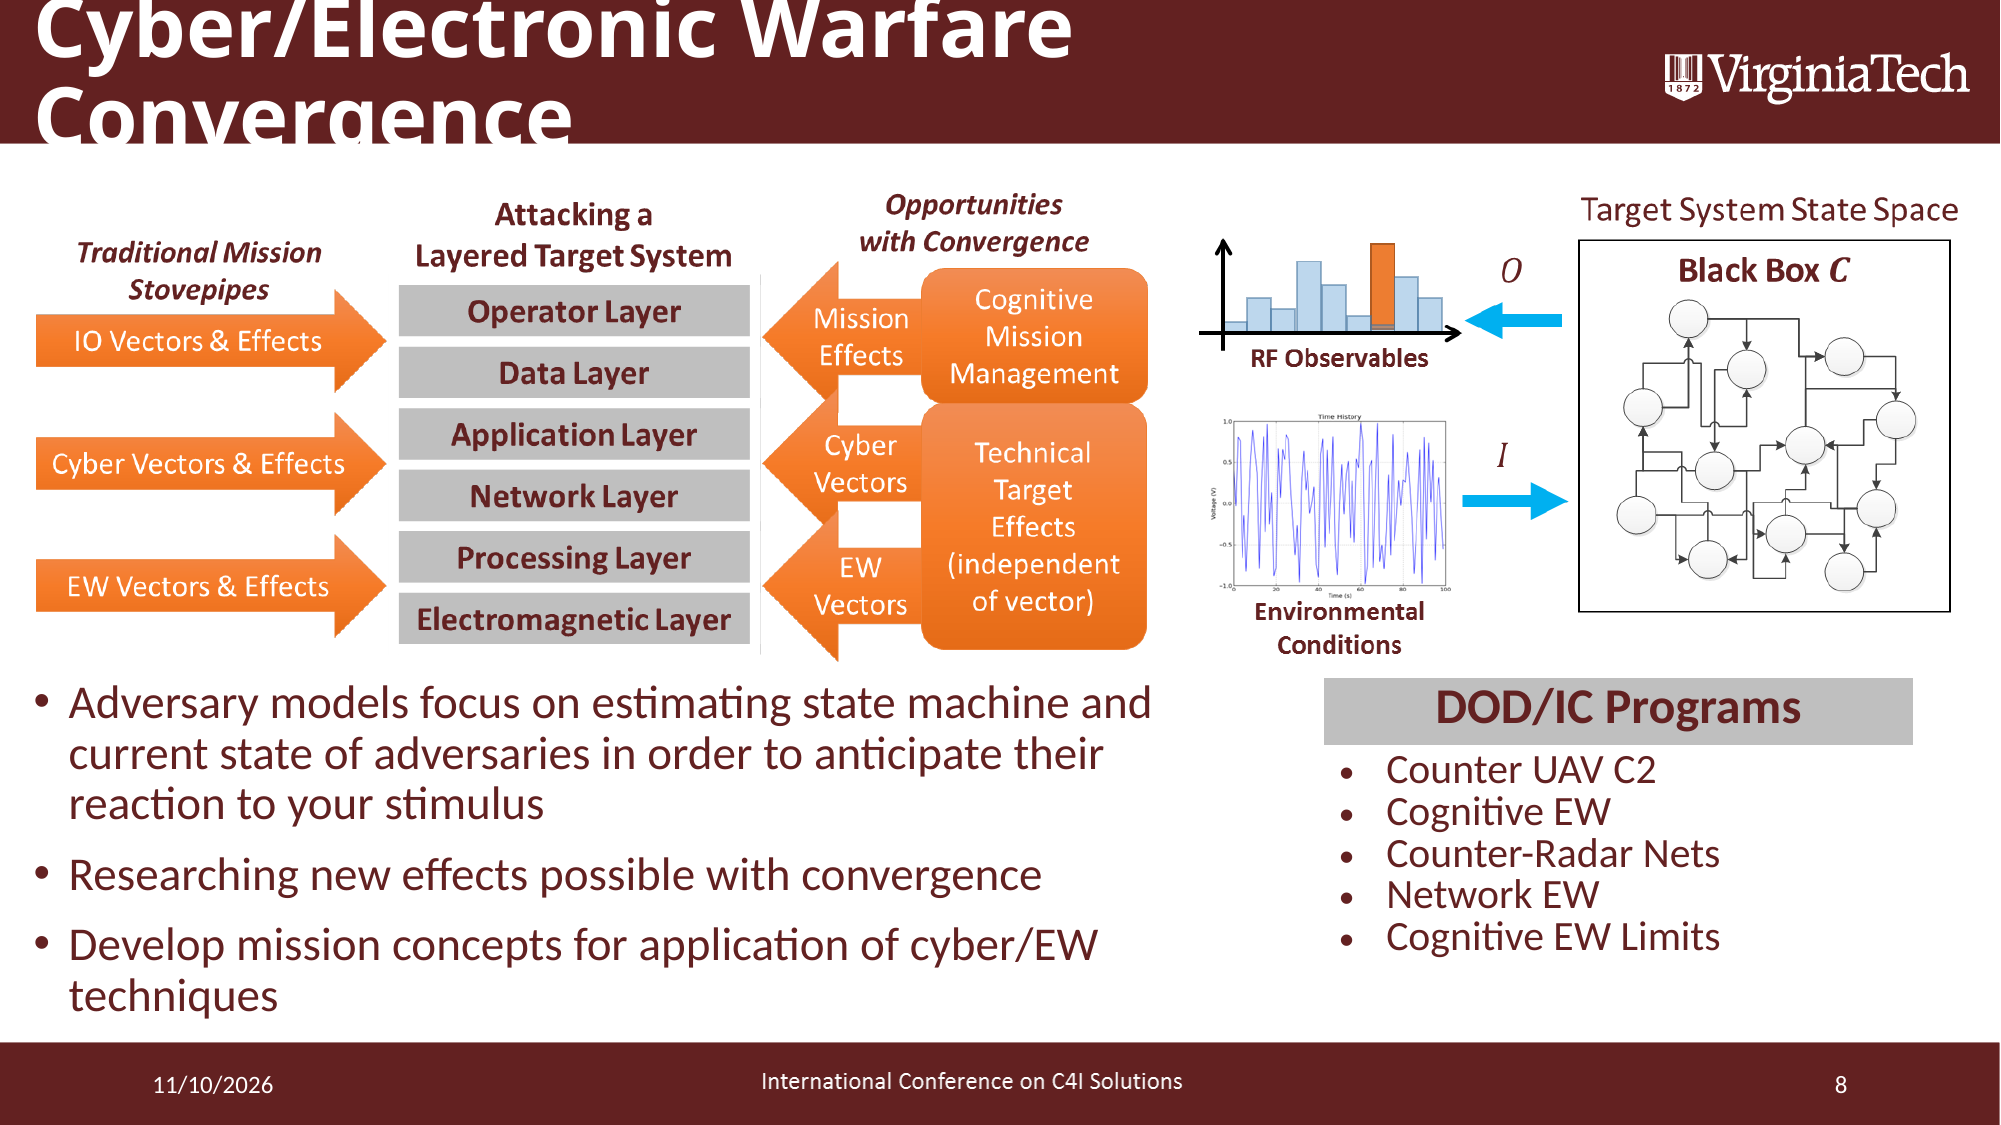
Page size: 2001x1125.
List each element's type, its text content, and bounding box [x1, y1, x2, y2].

title Cyber/Electronic Warfare Convergence [18, 19, 1650, 133]
picture [1665, 52, 1970, 105]
picture [1199, 174, 1981, 678]
table_cell Counter UAV C2 Cognitive EW Counter-Radar Nets Network EW Cognitive EW Limits [1324, 745, 1913, 1028]
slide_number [137, 1053, 588, 1114]
slide_number 8 [1412, 1053, 1863, 1114]
picture [32, 174, 1148, 662]
picture [634, 1051, 1310, 1111]
table_header DOD/IC Programs [1324, 678, 1913, 745]
list Adversary models focus on estimating state machine and current state of adversaries in order to anticipate their reaction to your stimulus Researching new effects possible with convergence Develop mission concepts for application of cyber/EW techniques [18, 670, 1186, 1032]
